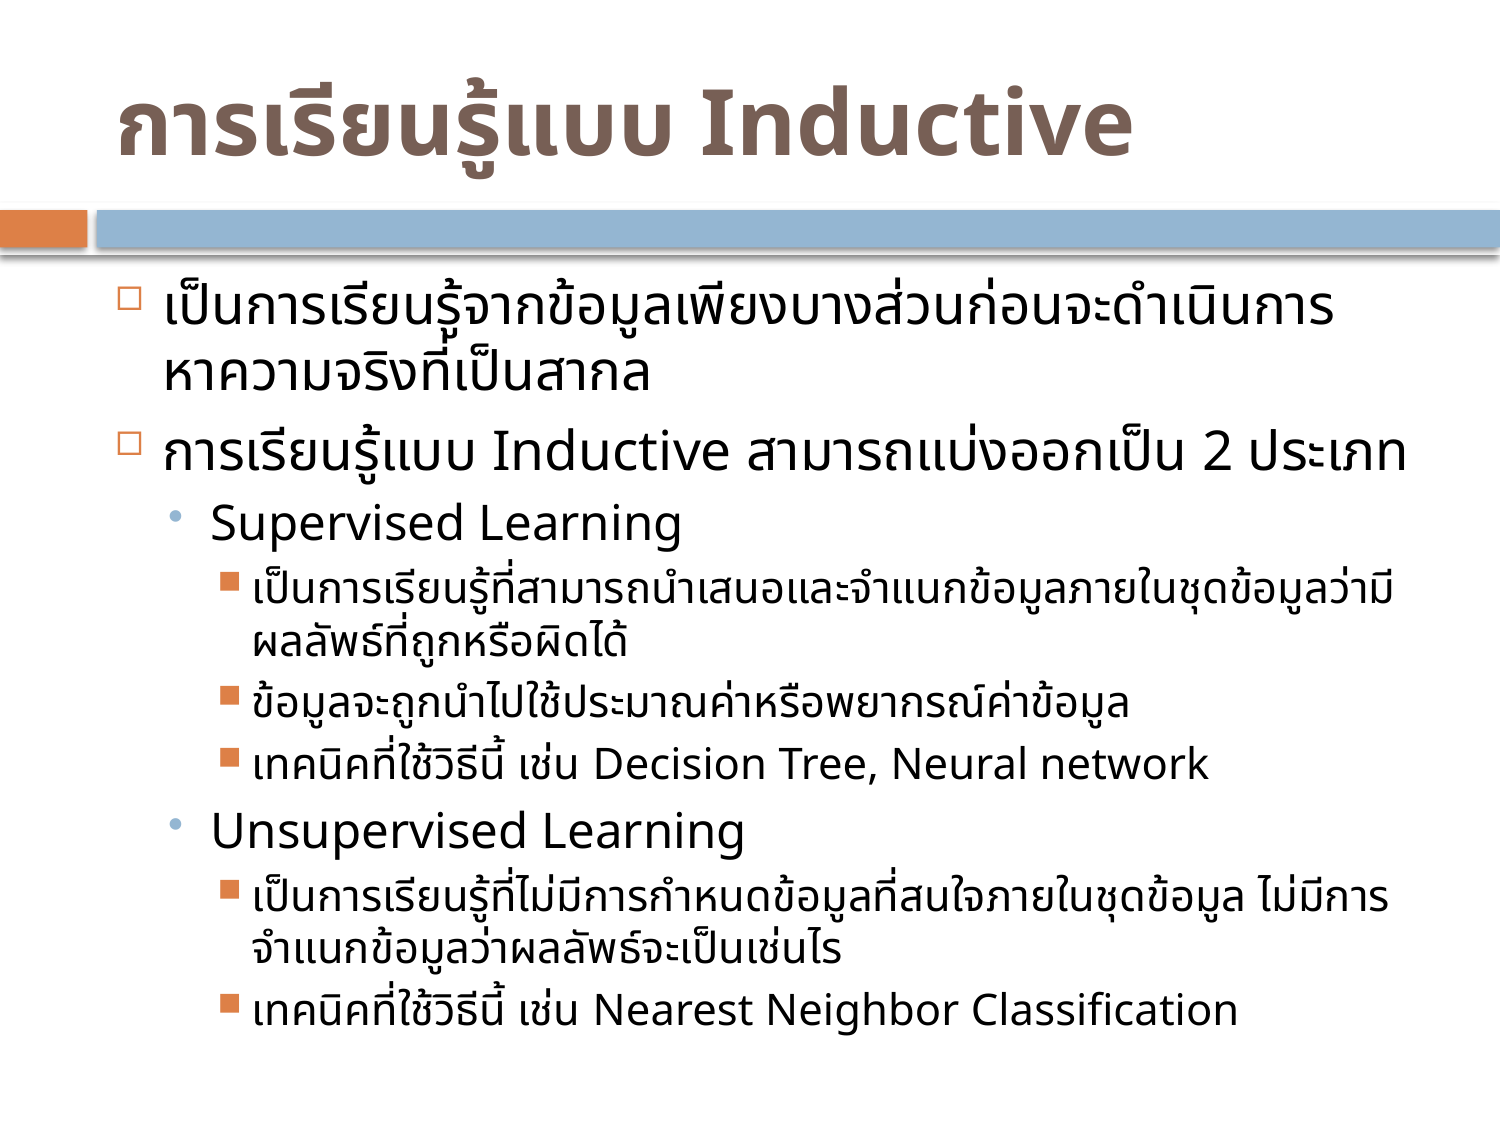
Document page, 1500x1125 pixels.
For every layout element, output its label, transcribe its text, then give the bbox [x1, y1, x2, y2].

list เป็นการเรียนรู้จากข้อมูลเพียงบางส่วนก่อนจะดำเนินการหาความจริงที่เป็นสากล การเรียนรู้แบบ Inductive สามารถแบ่งออกเป็น 2 ประเภท Supervised Learning เป็นการเรียนรู้ที่สามารถนำเสนอและจำแนกข้อมูลภายในชุดข้อมูลว่ามีผลลัพธ์ที่ถูกหรือผิดได้ ข้อมูลจะถูกนำไปใช้ประมาณค่าหรือพยากรณ์ค่าข้อมูล เทคนิคที่ใช้วิธีนี้ เช่น Decision Tree, Neural network Unsupervised Learning เป็นการเรียนรู้ที่ไม่มีการกำหนดข้อมูลที่สนใจภายในชุดข้อมูล ไม่มีการจำแนกข้อมูลว่าผลลัพธ์จะเป็นเช่นไร เทคนิคที่ใช้วิธีนี้ เช่น Nearest Neighbor Classification [100, 262, 1438, 1071]
title การเรียนรู้แบบ Inductive [100, 37, 1438, 200]
